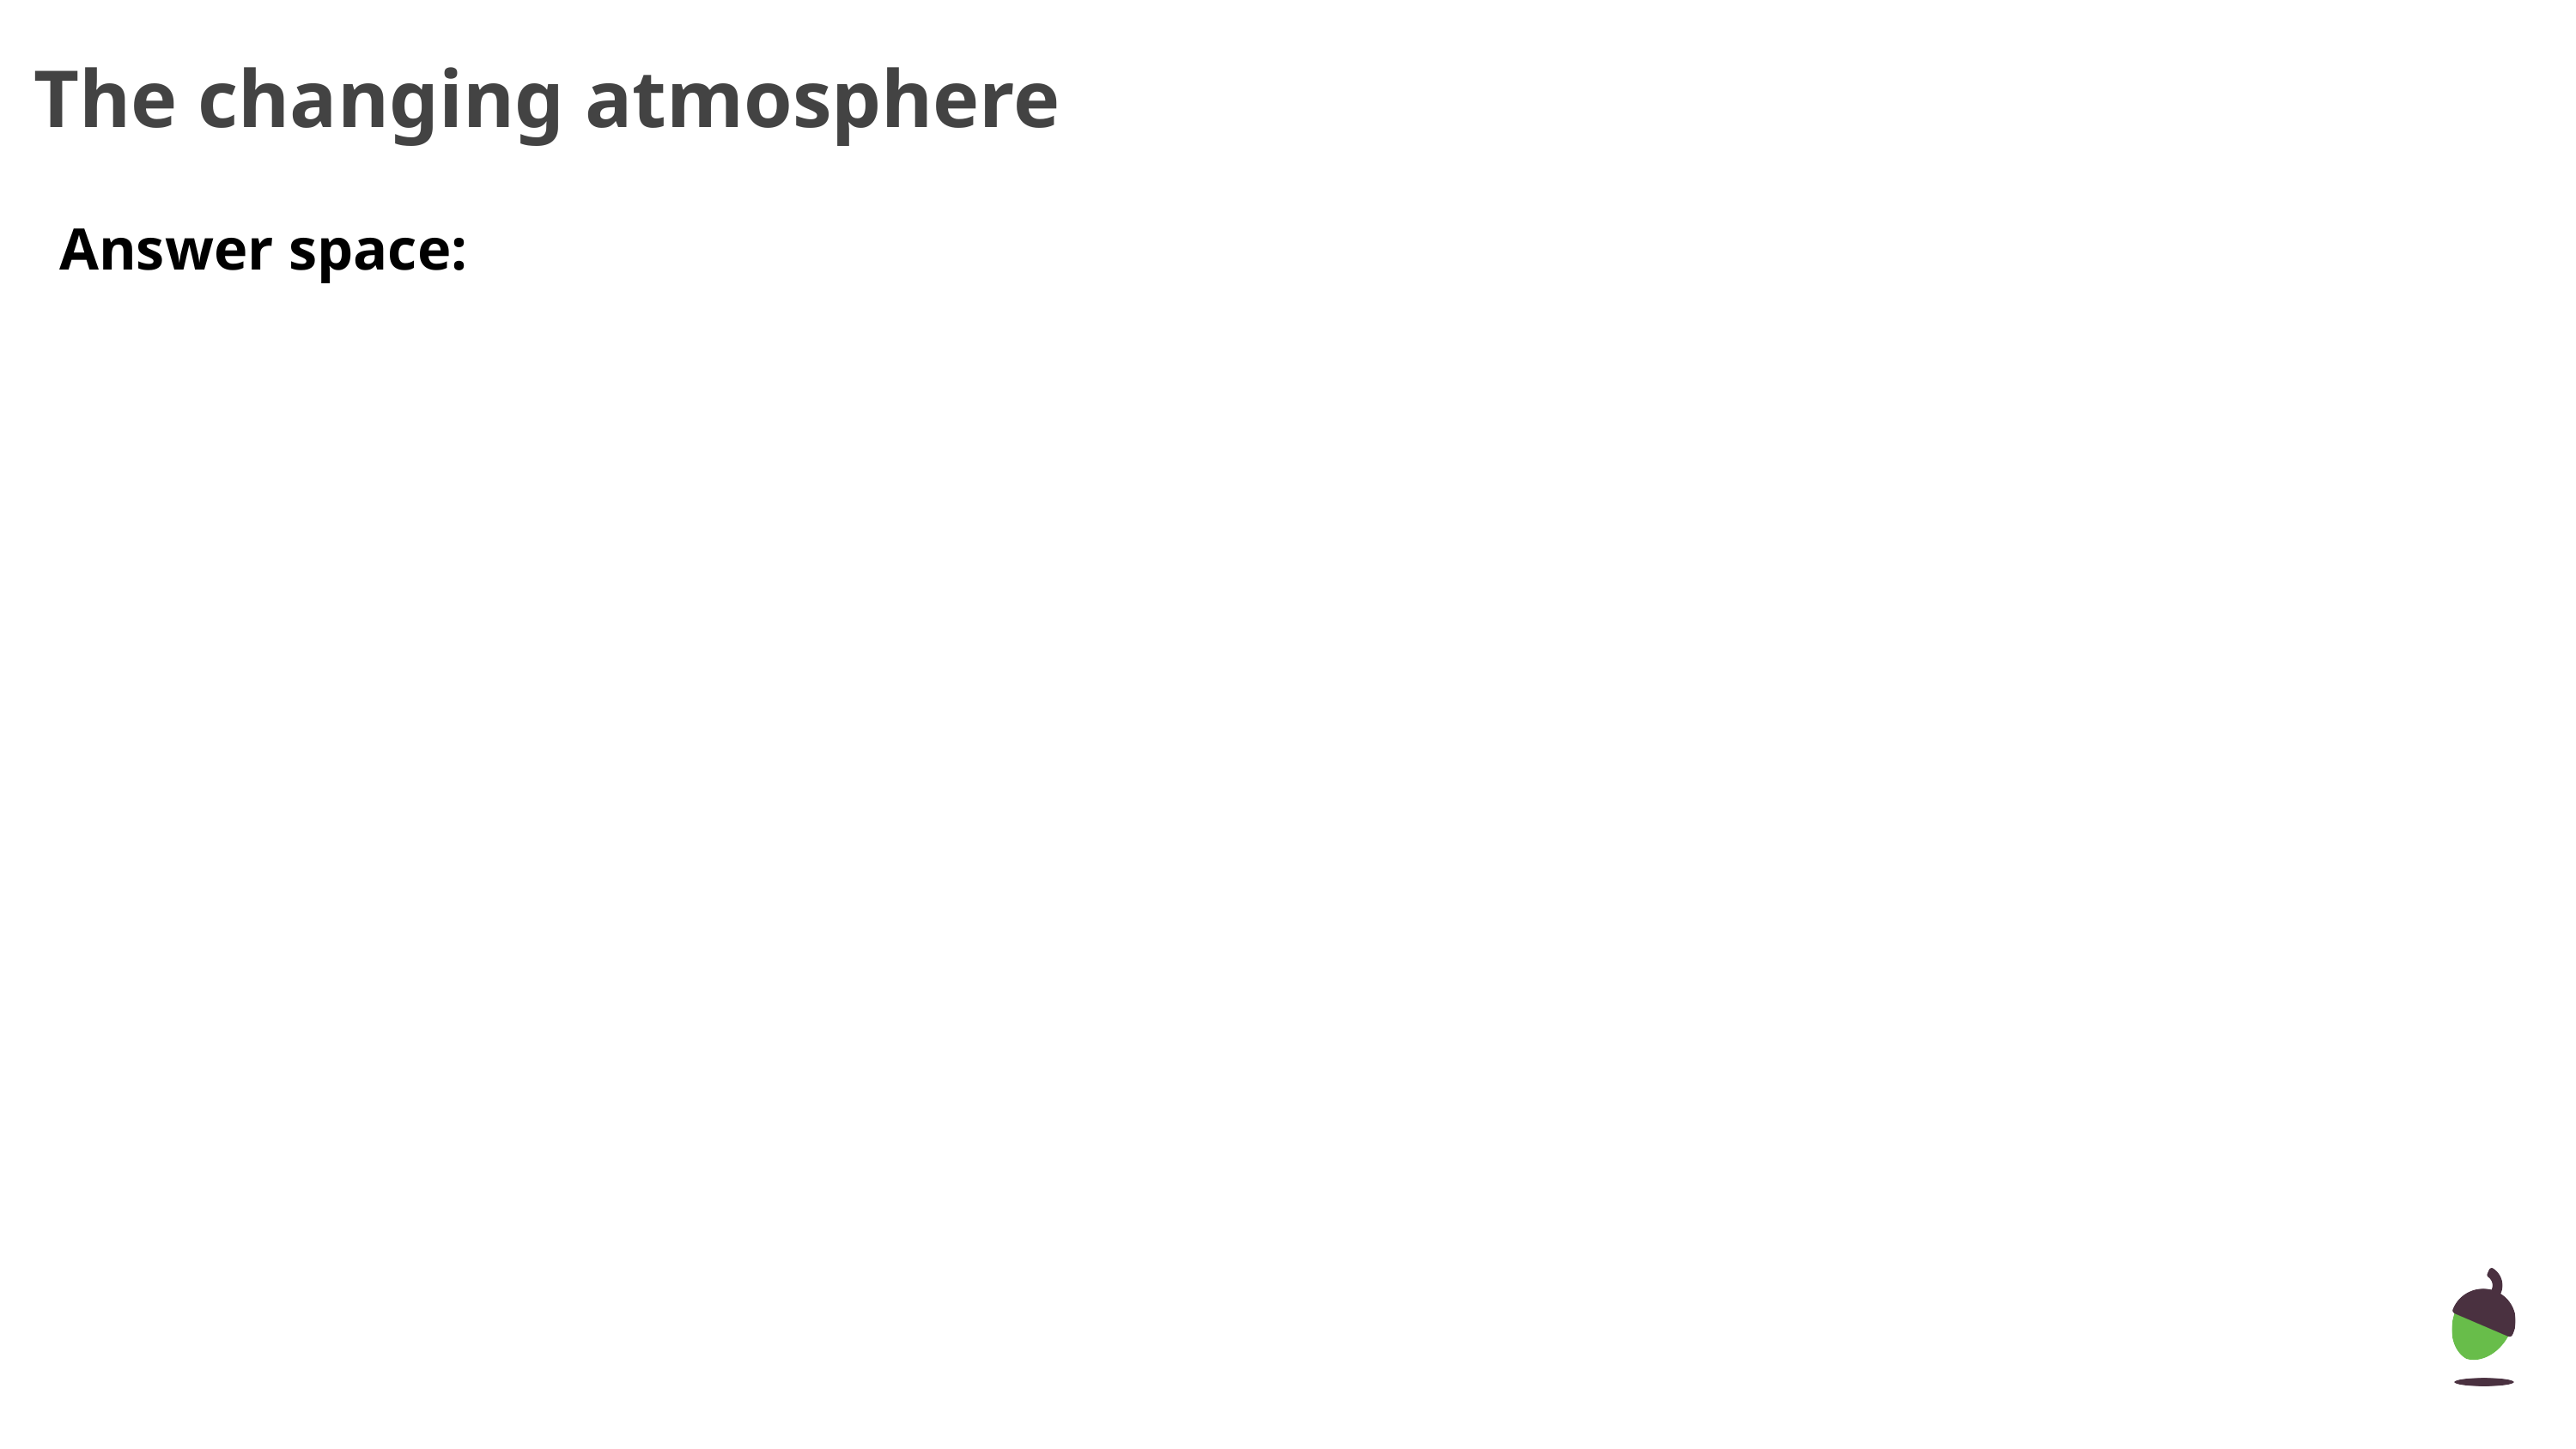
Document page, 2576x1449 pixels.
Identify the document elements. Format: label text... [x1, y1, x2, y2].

title The changing atmosphere [33, 33, 1893, 183]
subtitle Answer space: [33, 183, 556, 294]
picture [2451, 1268, 2516, 1386]
